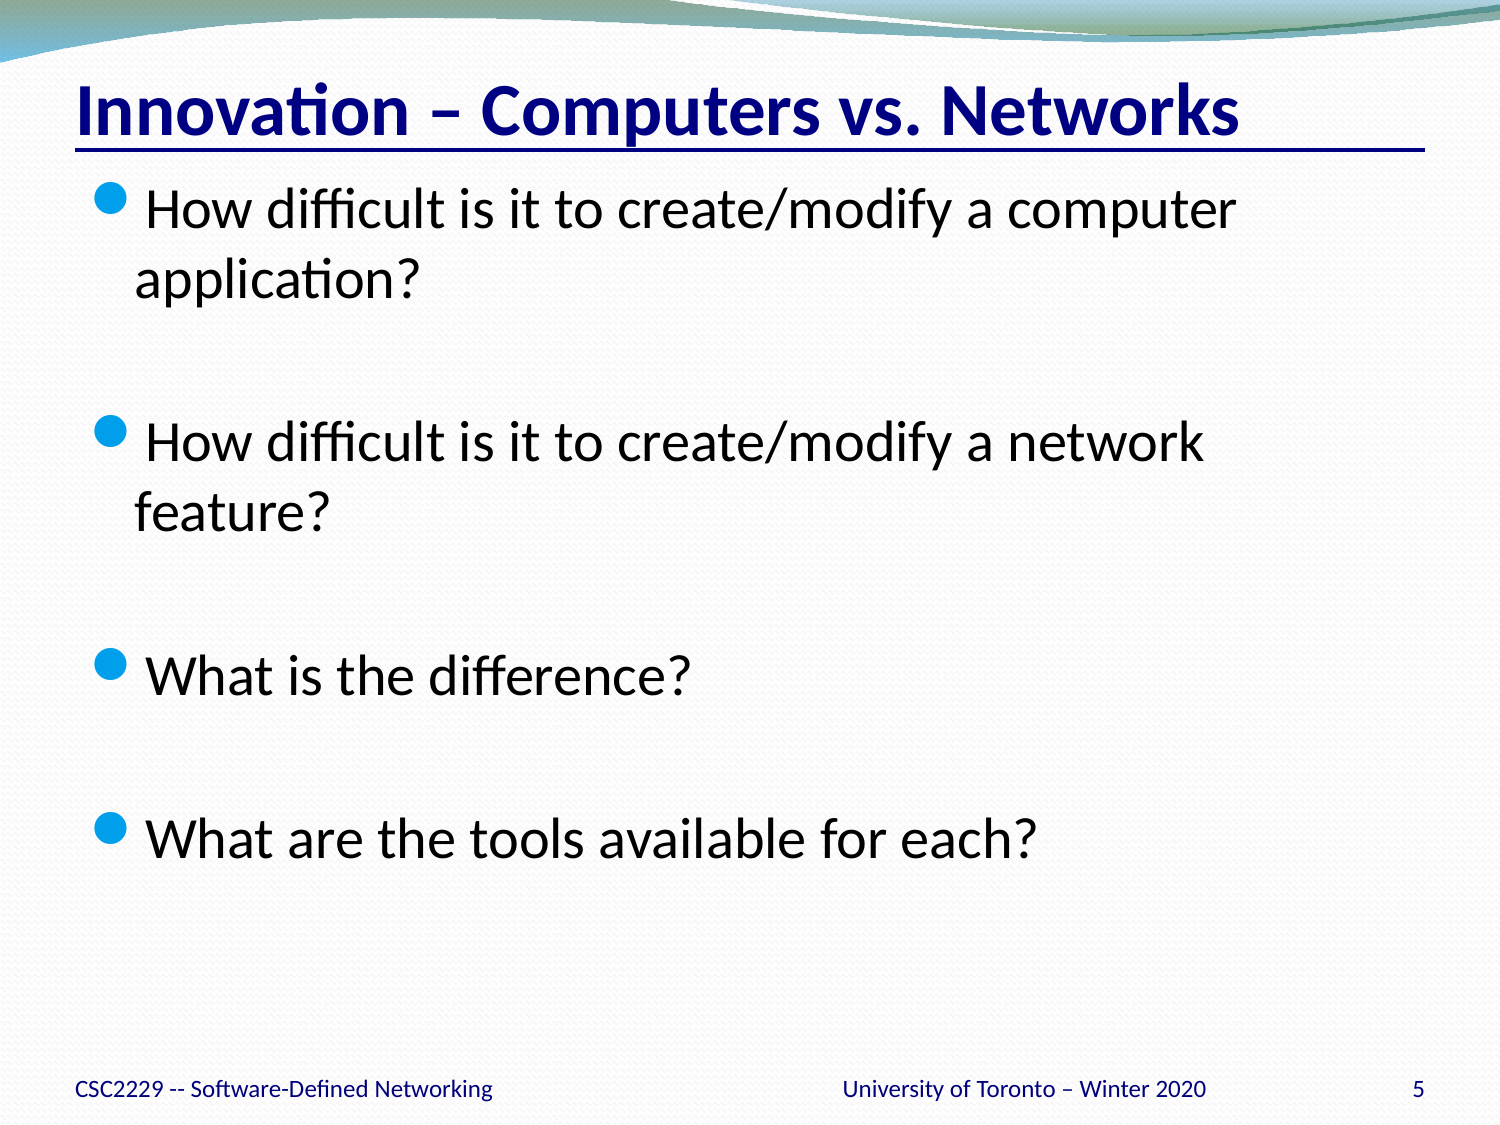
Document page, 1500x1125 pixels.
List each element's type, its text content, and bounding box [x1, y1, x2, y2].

slide_number CSC2229 -- Software-Defined Networking [75, 1042, 763, 1103]
slide_number 5 [1299, 1042, 1425, 1103]
list How difficult is it to create/modify a computer application? How difficult is it to create/modify a network feature? What is the difference? What are the tools available for each? [75, 162, 1425, 1038]
title Innovation – Computers vs. Networks [75, 50, 1425, 150]
footer University of Toronto – Winter 2020 [787, 1042, 1263, 1103]
